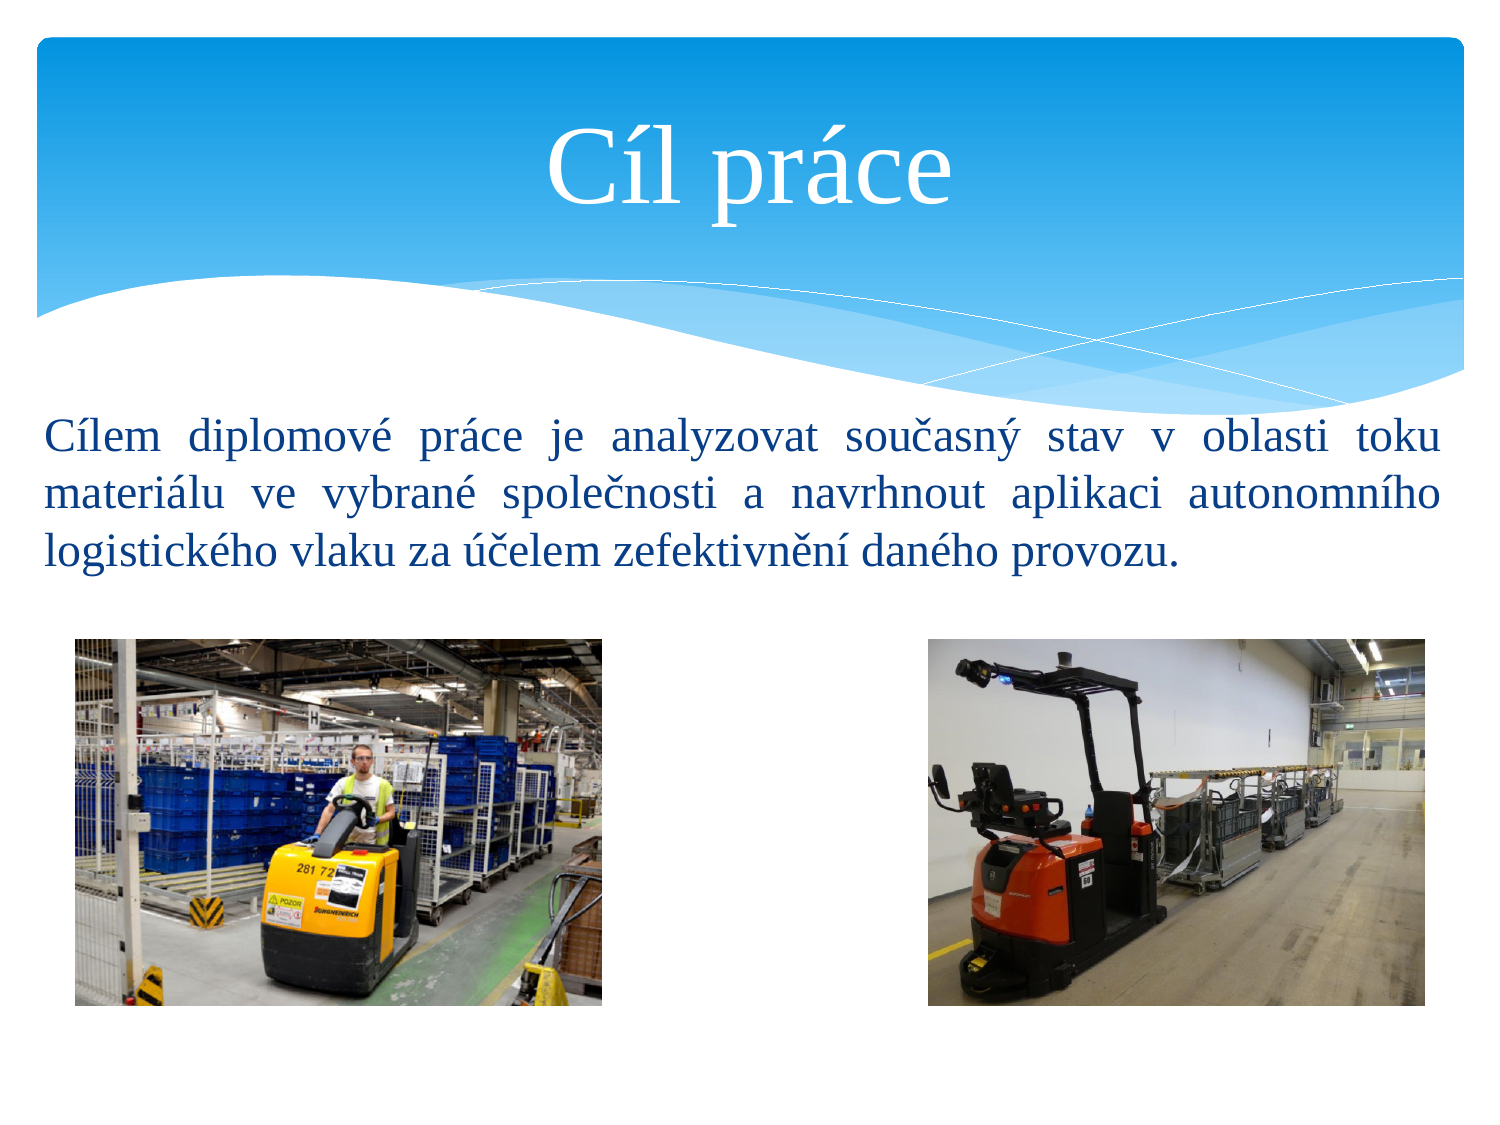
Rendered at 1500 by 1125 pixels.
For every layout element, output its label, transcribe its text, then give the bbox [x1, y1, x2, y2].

title Cíl práce [75, 55, 1425, 261]
picture [74, 639, 603, 1007]
list Cílem diplomové práce je analyzovat současný stav v oblasti toku materiálu ve vybrané společnosti a navrhnout aplikaci autonomního logistického vlaku za účelem zefektivnění daného provozu. [29, 395, 1459, 585]
picture [928, 639, 1426, 1007]
